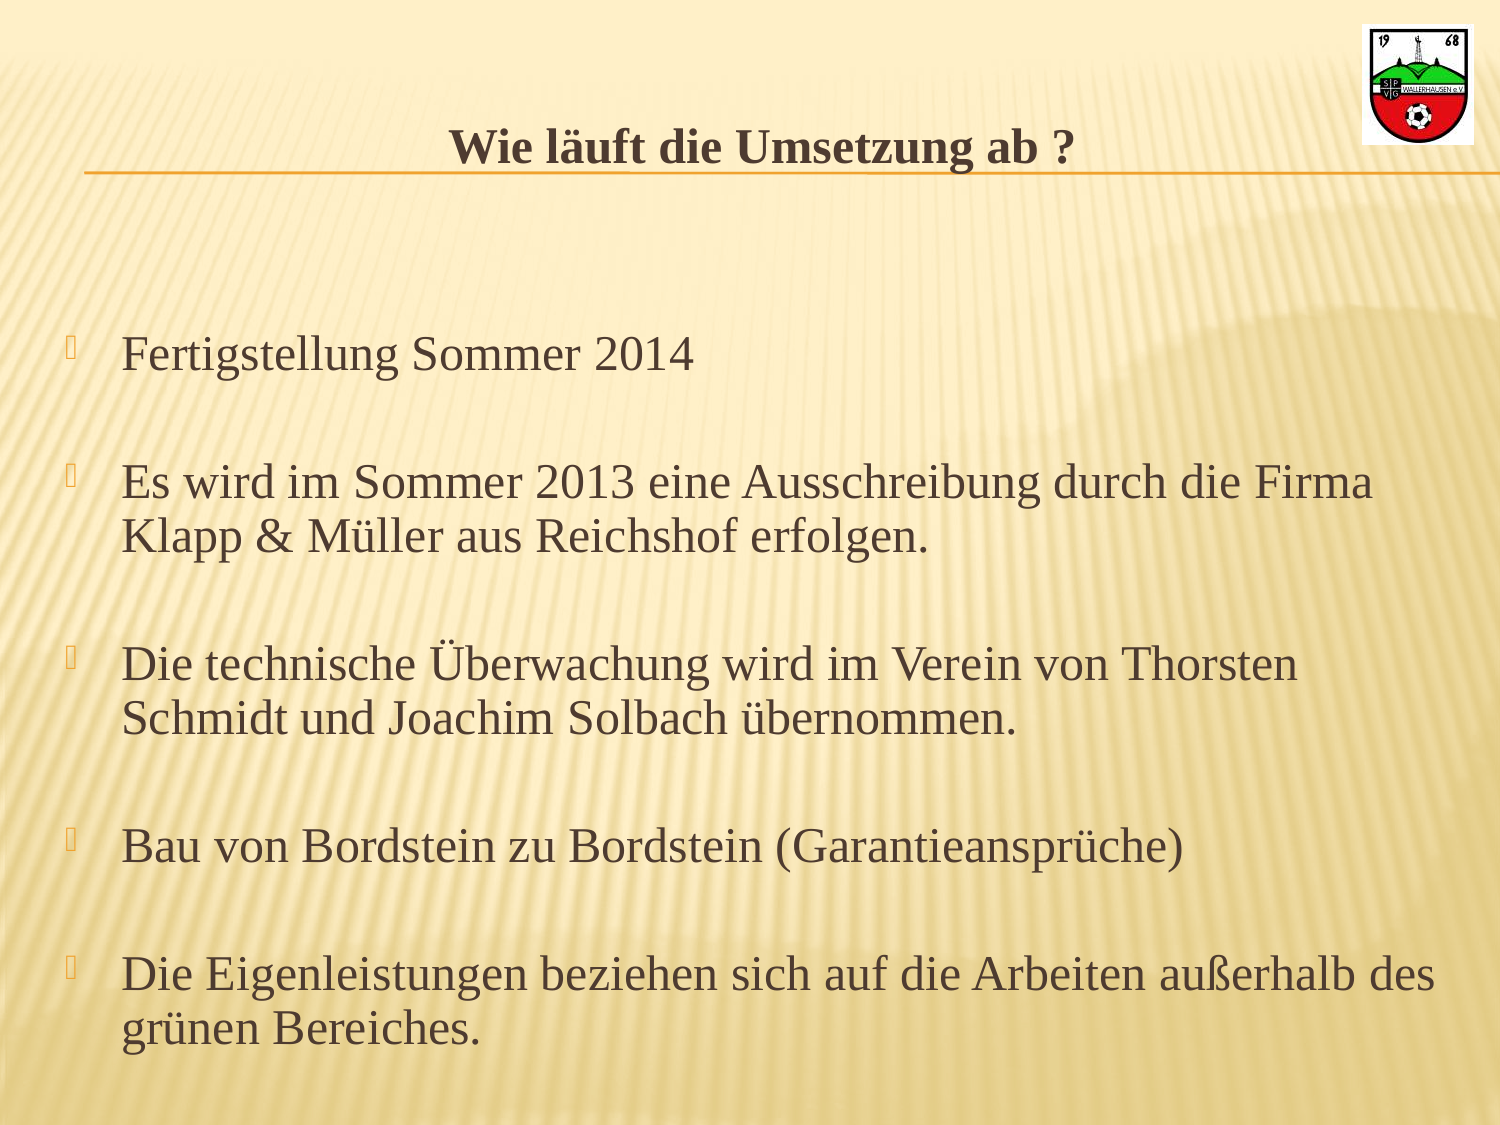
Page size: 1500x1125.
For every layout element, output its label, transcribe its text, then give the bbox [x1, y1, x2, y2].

picture [1362, 24, 1474, 145]
title Wie läuft die Umsetzung ab ? [50, 75, 1475, 213]
list Fertigstellung Sommer 2014 Es wird im Sommer 2013 eine Ausschreibung durch die Firma Klapp & Müller aus Reichshof erfolgen. Die technische Überwachung wird im Verein von Thorsten Schmidt und Joachim Solbach übernommen. Bau von Bordstein zu Bordstein (Garantieansprüche) Die Eigenleistungen beziehen sich auf die Arbeiten außerhalb des grünen Bereiches. [50, 249, 1475, 993]
